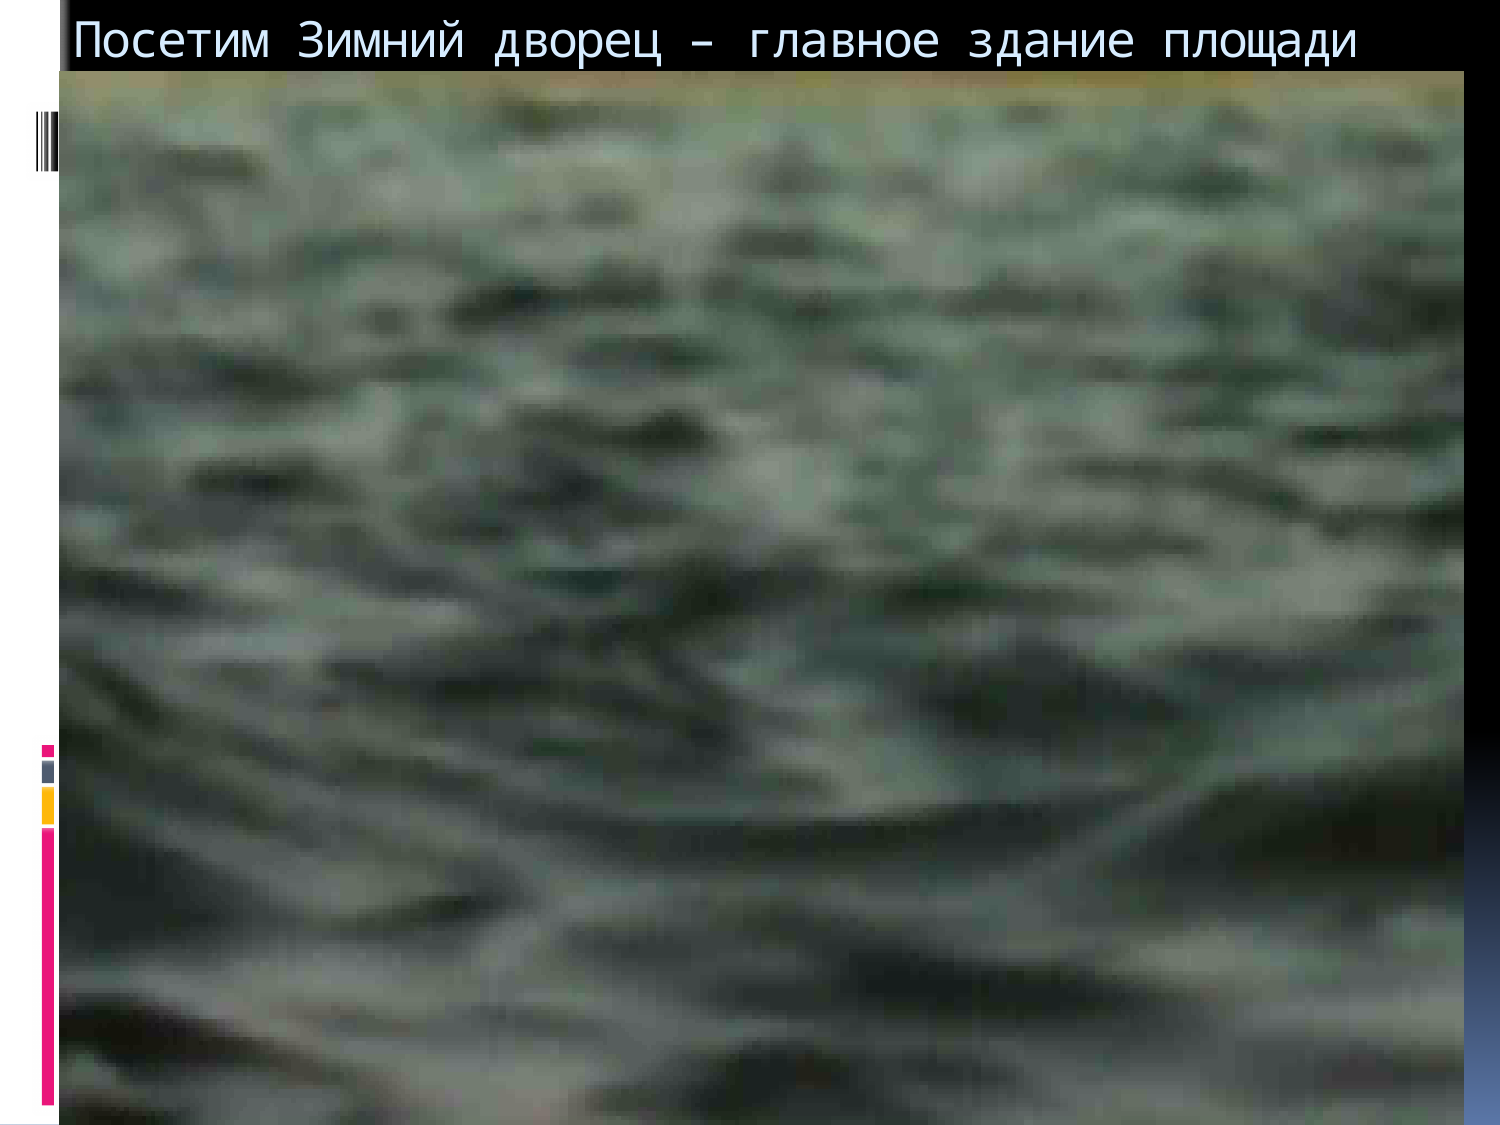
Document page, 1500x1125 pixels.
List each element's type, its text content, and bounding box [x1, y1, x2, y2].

title Посетим Зимний дворец – главное здание площади [58, 0, 1402, 62]
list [58, 69, 1466, 1125]
